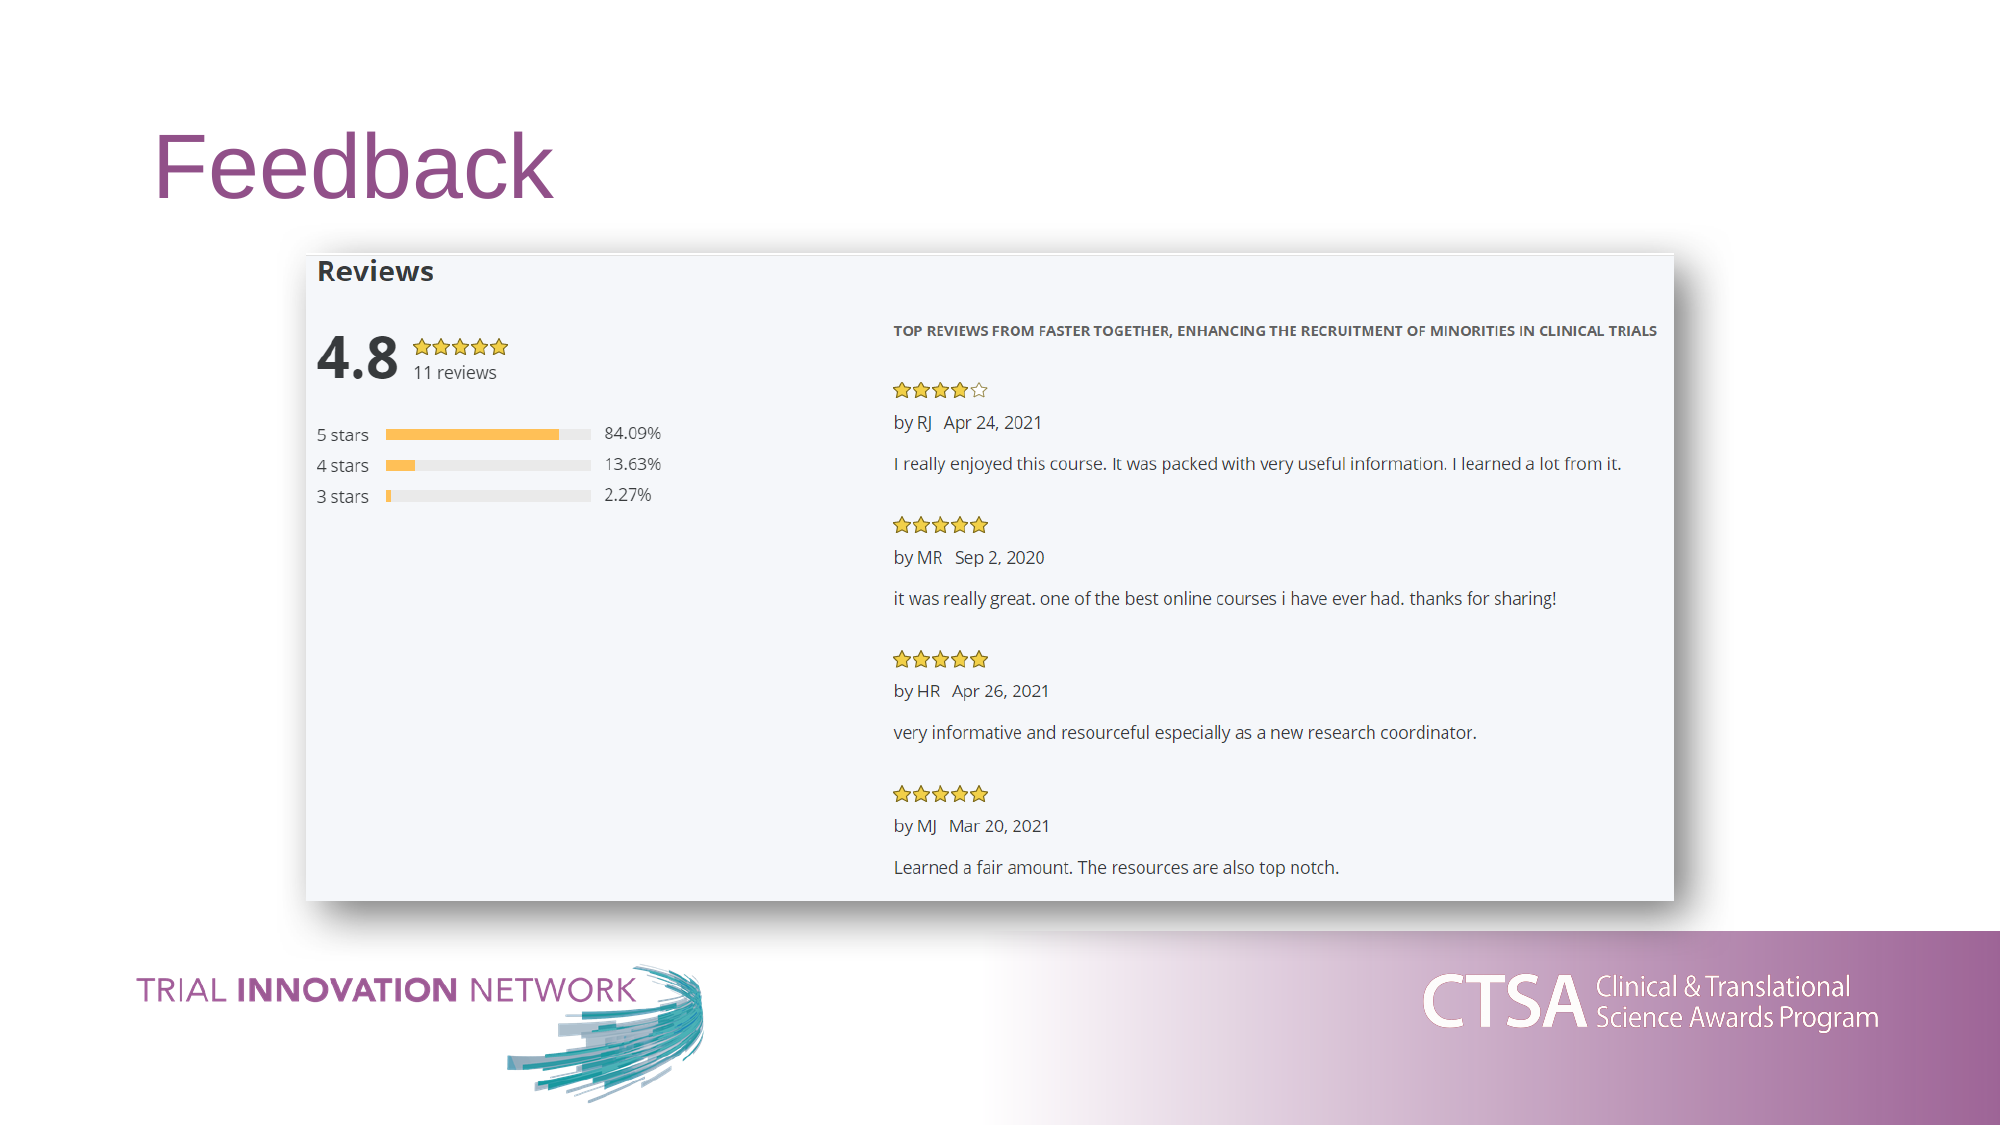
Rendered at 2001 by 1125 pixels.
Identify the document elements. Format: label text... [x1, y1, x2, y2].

picture [306, 253, 1674, 901]
picture [130, 961, 707, 1104]
picture [1412, 961, 1889, 1046]
title Feedback [137, 59, 1863, 278]
